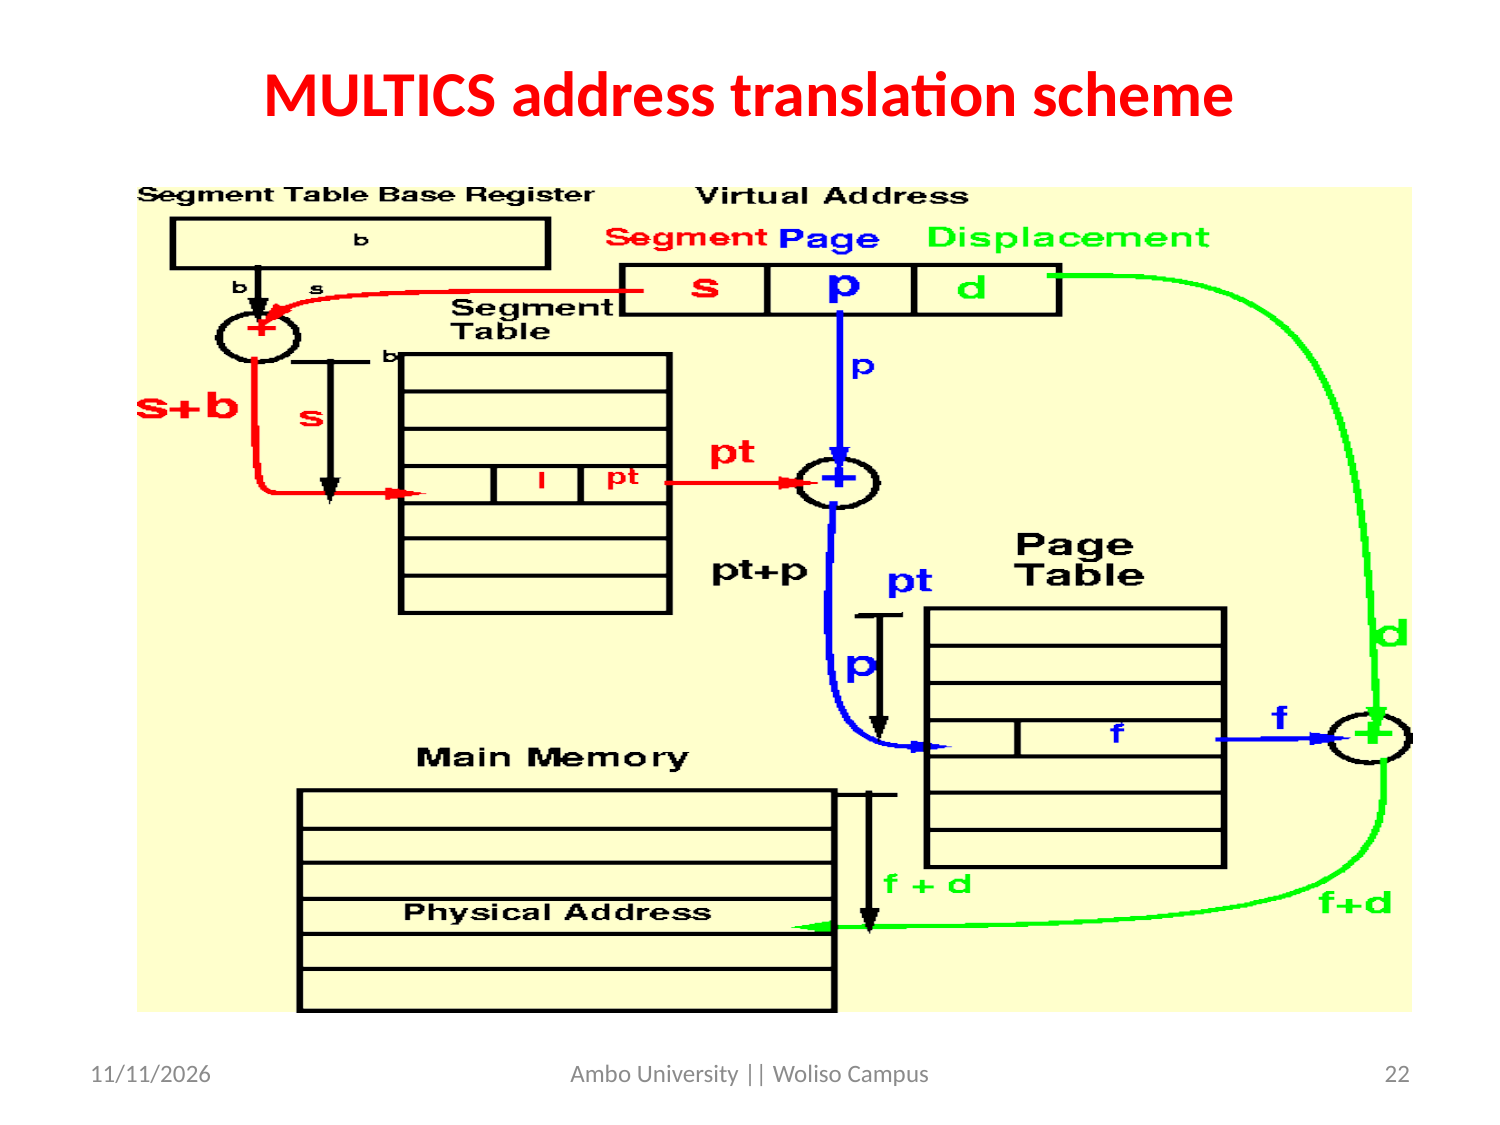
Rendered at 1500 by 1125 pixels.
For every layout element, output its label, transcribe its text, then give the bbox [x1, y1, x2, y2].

title MULTICS address translation scheme [75, 45, 1425, 138]
picture [137, 187, 1413, 1013]
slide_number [75, 1042, 425, 1103]
footer Ambo University || Woliso Campus [512, 1042, 988, 1103]
slide_number 22 [1074, 1042, 1425, 1103]
